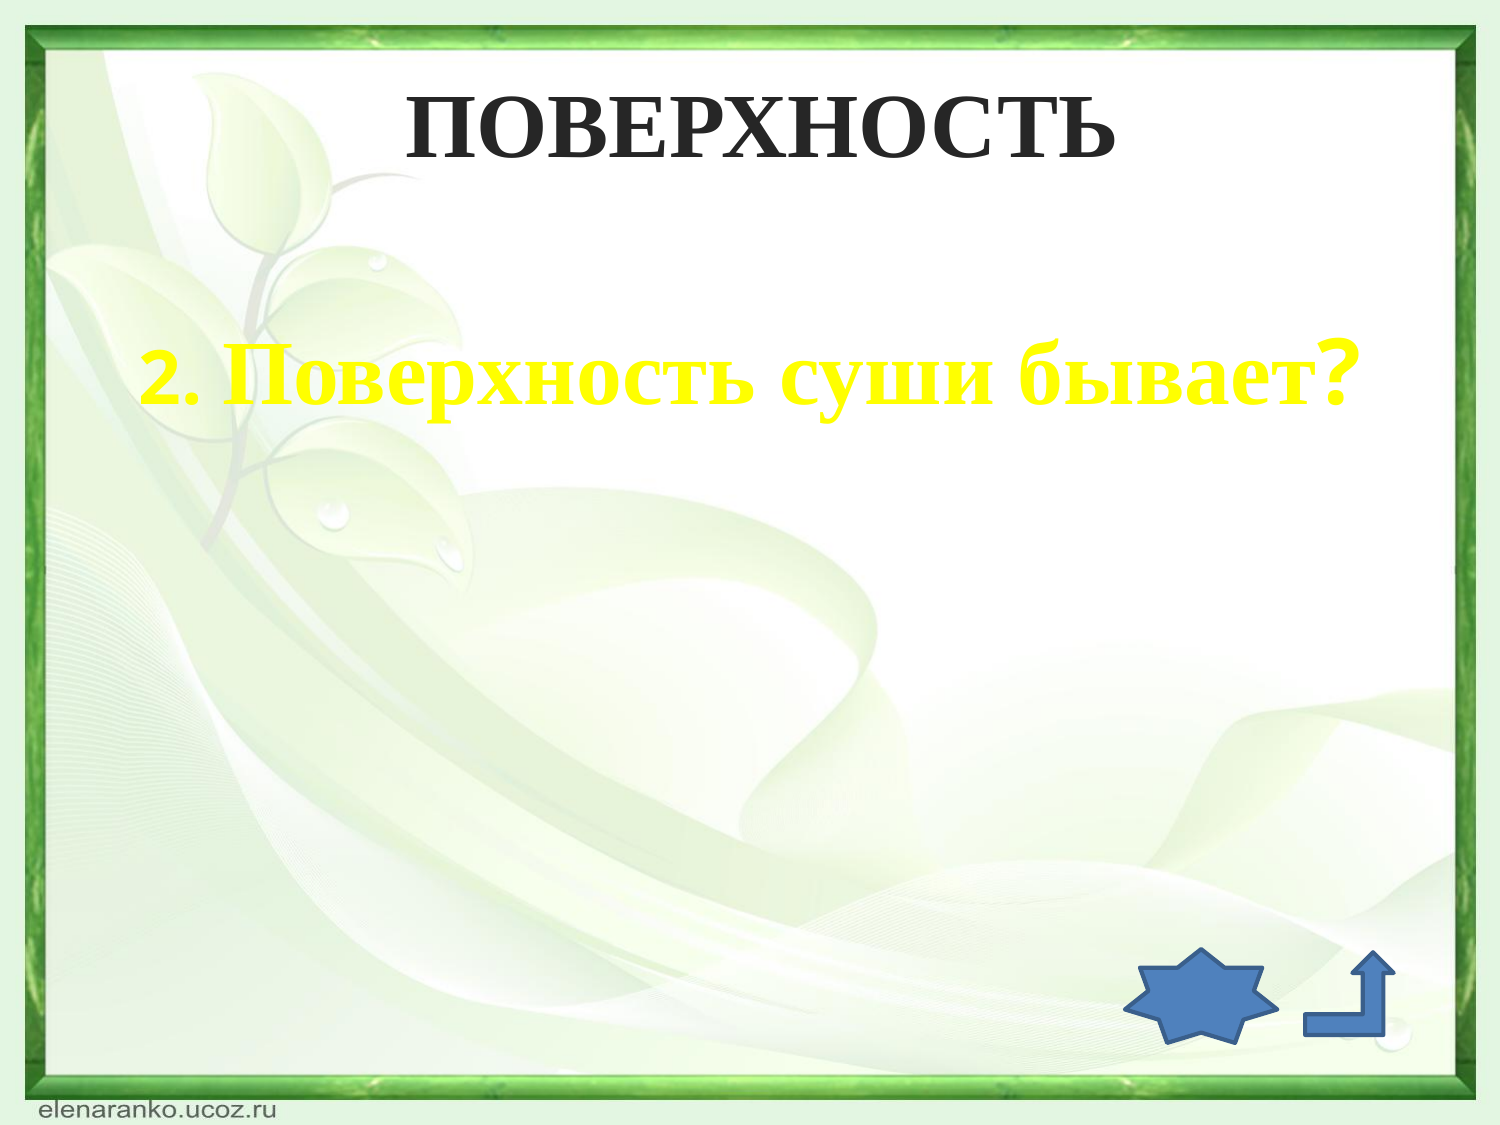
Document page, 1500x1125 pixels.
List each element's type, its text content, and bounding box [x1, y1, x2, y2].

text_box ПОВЕРХНОСТЬ [390, 58, 1135, 184]
text_box [1122, 947, 1280, 1045]
text_box 2. Поверхность суши бывает? [105, 305, 1395, 431]
text_box [1303, 950, 1396, 1038]
picture [0, 0, 1500, 1125]
